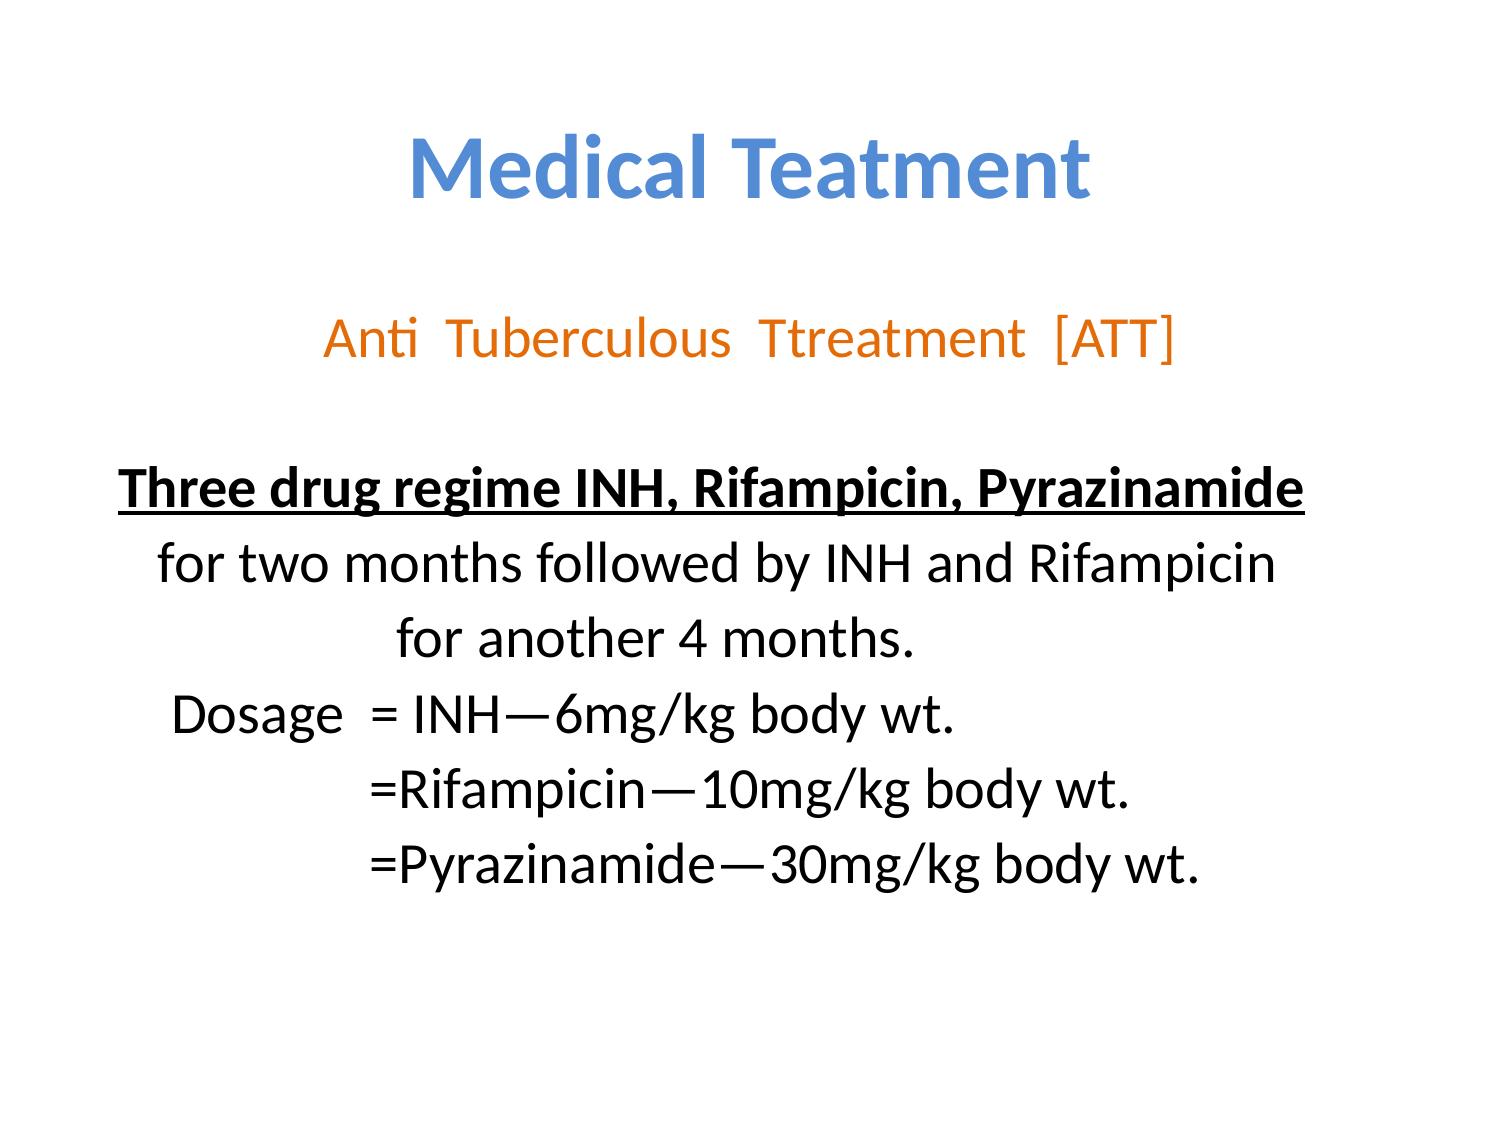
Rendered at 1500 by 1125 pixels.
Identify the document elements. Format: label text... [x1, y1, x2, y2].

list Anti Tuberculous Ttreatment [ATT] Three drug regime INH, Rifampicin, Pyrazinamide for two months followed by INH and Rifampicin for another 4 months. Dosage = INH—6mg/kg body wt. =Rifampicin—10mg/kg body wt. =Pyrazinamide—30mg/kg body wt. [103, 299, 1397, 1014]
title Medical Teatment [103, 59, 1397, 278]
